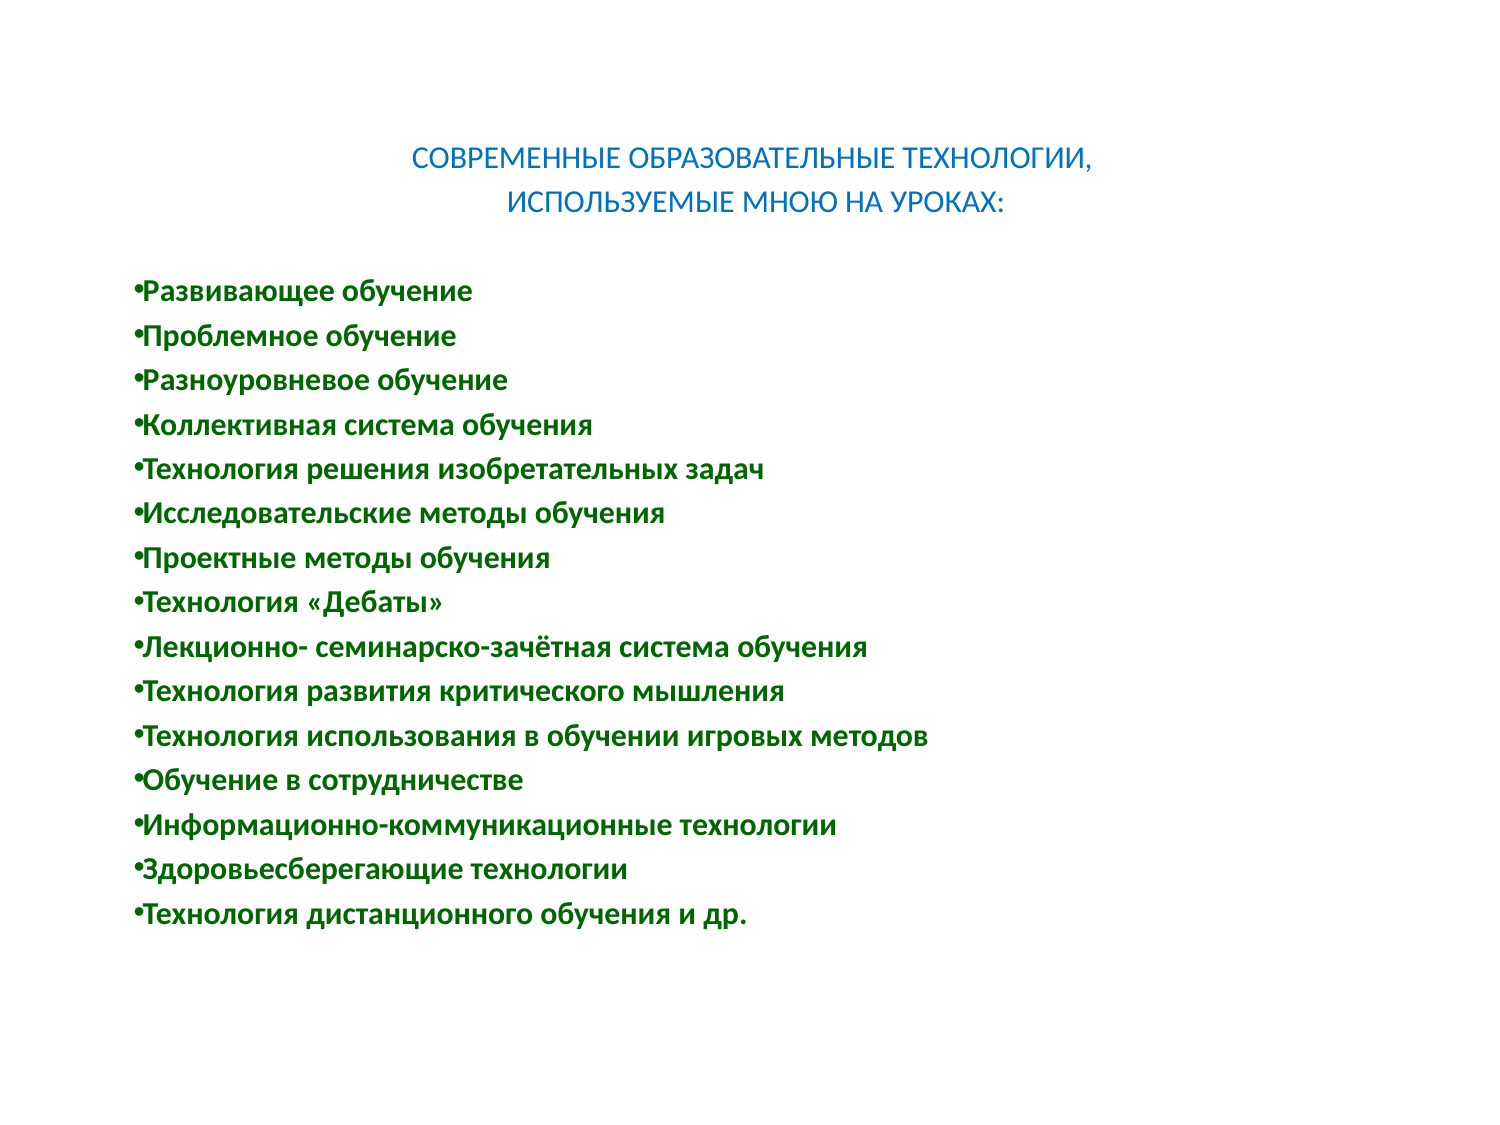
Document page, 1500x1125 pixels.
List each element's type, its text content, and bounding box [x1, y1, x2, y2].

subtitle СОВРЕМЕННЫЕ ОБРАЗОВАТЕЛЬНЫЕ ТЕХНОЛОГИИ, ИСПОЛЬЗУЕМЫЕ МНОЮ НА УРОКАХ: Развивающее обучение Проблемное обучение Разноуровневое обучение Коллективная система обучения Технология решения изобретательных задач Исследовательские методы обучения Проектные методы обучения Технология «Дебаты» Лекционно- семинарско-зачётная система обучения Технология развития критического мышления Технология использования в обучении игровых методов Обучение в сотрудничестве Информационно-коммуникационные технологии Здоровьесберегающие технологии Технология дистанционного обучения и др. [118, 128, 1394, 950]
